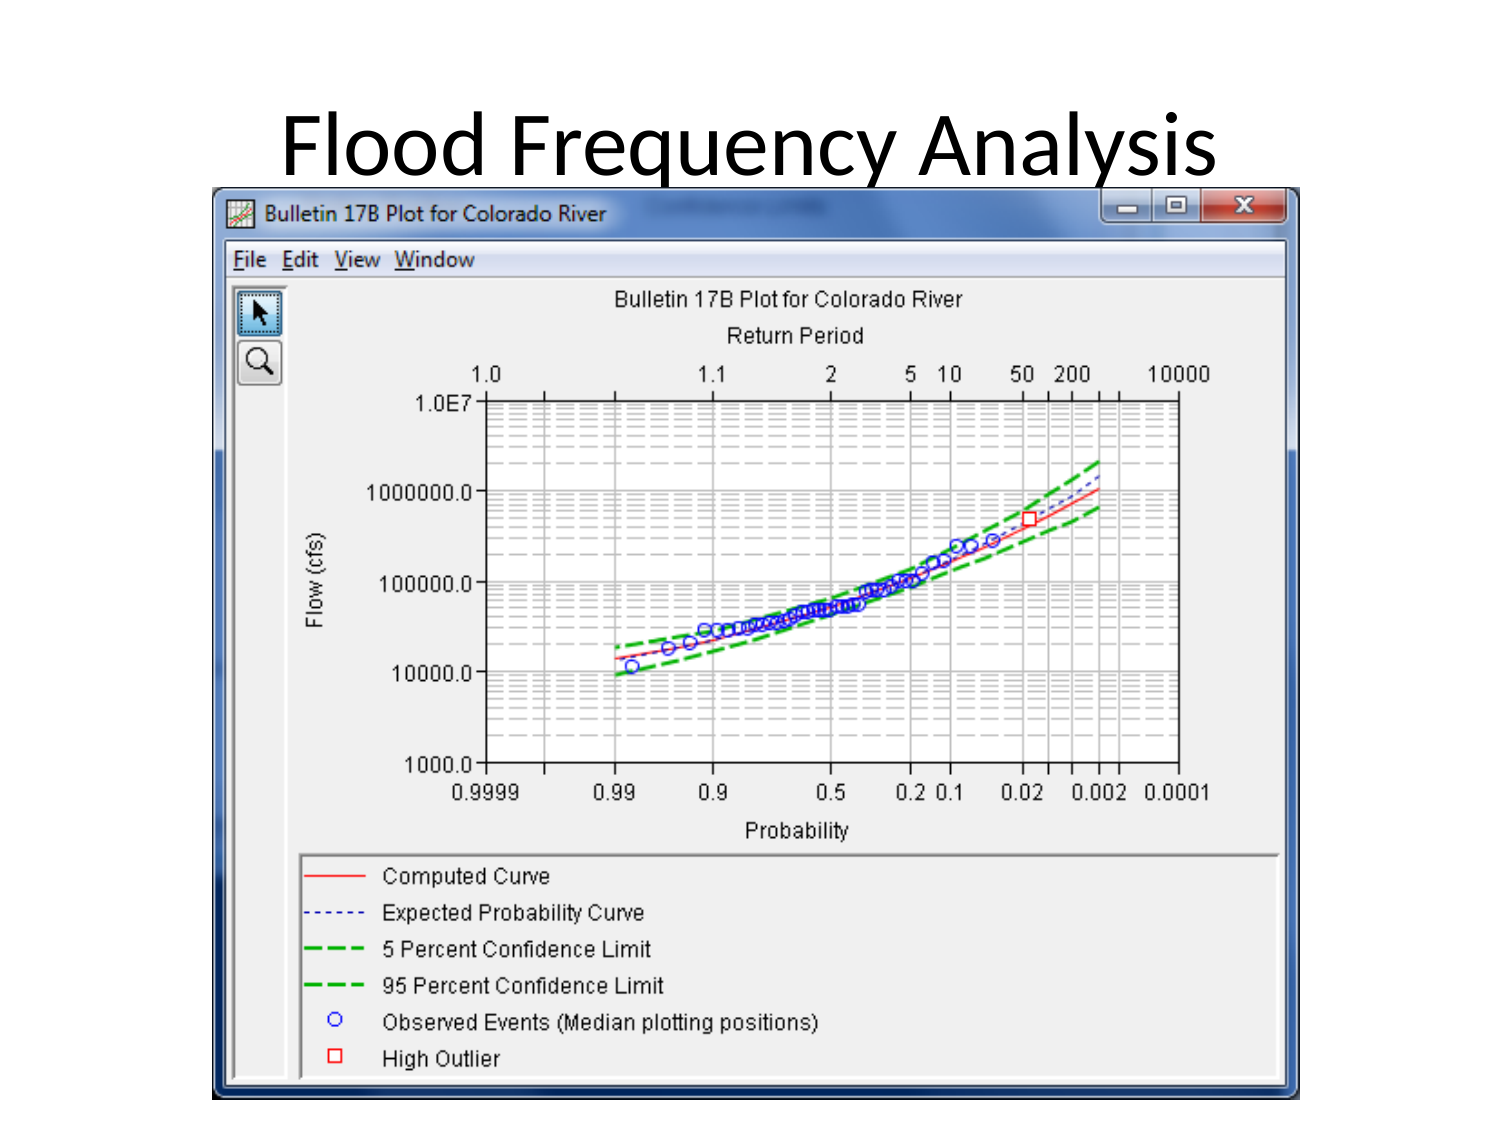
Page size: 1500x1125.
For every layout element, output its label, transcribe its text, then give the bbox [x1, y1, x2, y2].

picture [212, 187, 1301, 1101]
title Flood Frequency Analysis [75, 45, 1425, 233]
